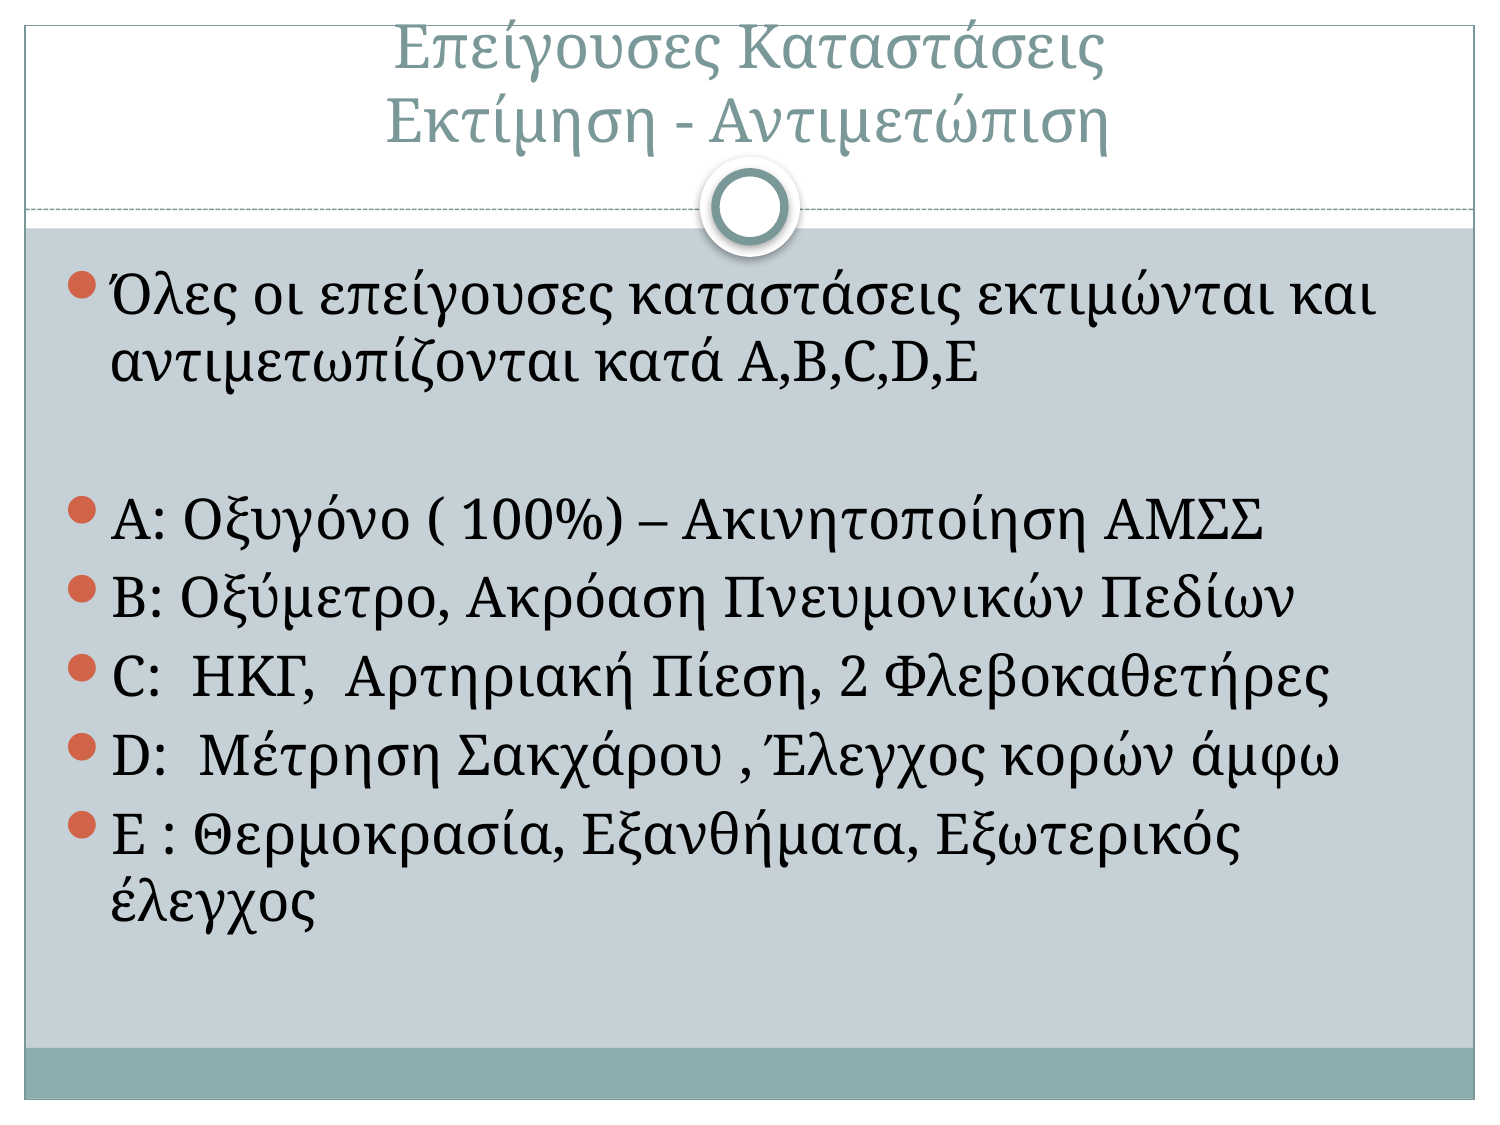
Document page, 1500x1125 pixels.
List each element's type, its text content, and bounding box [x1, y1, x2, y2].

title Επείγουσες Καταστάσεις Εκτίμηση - Αντιμετώπιση [49, 0, 1450, 162]
list Όλες οι επείγουσες καταστάσεις εκτιμώνται και αντιμετωπίζονται κατά A,B,C,D,E A: Οξυγόνο ( 100%) – Ακινητοποίηση AΜΣΣ Β: Οξύμετρο, Ακρόαση Πνευμονικών Πεδίων C: HΚΓ, Αρτηριακή Πίεση, 2 Φλεβοκαθετήρες D: Mέτρηση Σακχάρου , Έλεγχος κορών άμφω Ε : Θερμοκρασία, Εξανθήματα, Εξωτερικός έλεγχος [49, 250, 1445, 1001]
